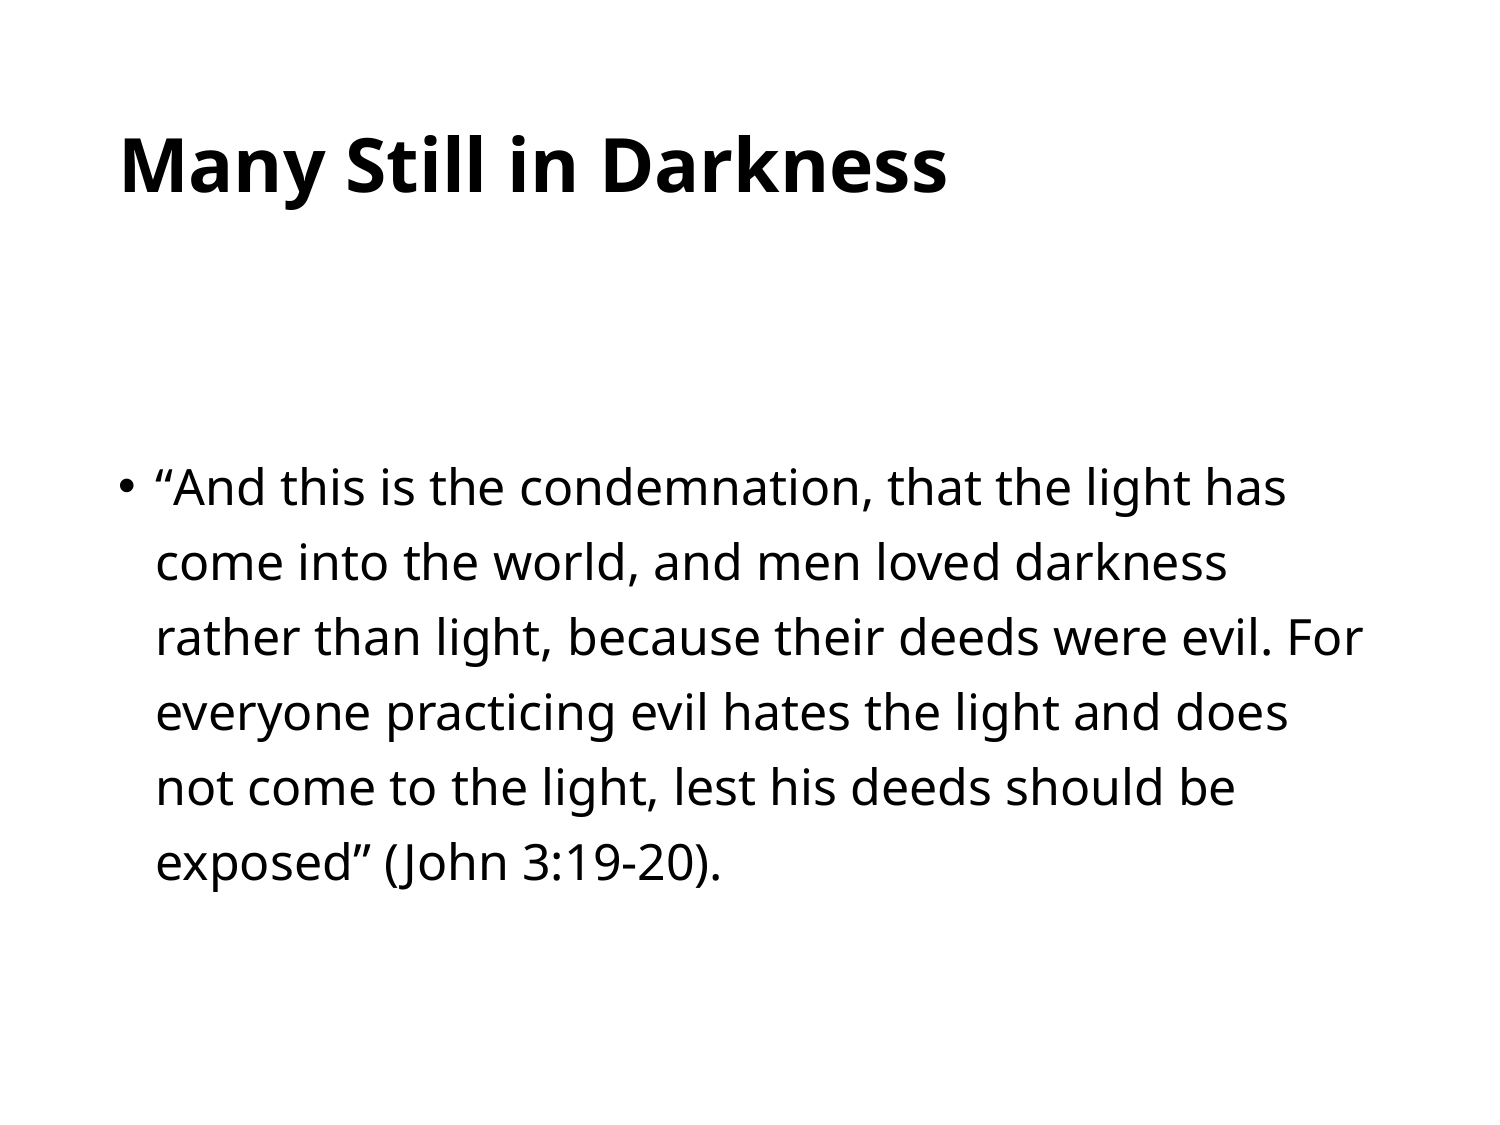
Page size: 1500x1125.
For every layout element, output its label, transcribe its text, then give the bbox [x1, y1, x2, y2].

list “And this is the condemnation, that the light has come into the world, and men loved darkness rather than light, because their deeds were evil. For everyone practicing evil hates the light and does not come to the light, lest his deeds should be exposed” (John 3:19-20). [103, 299, 1397, 1032]
title Many Still in Darkness [103, 59, 1397, 278]
